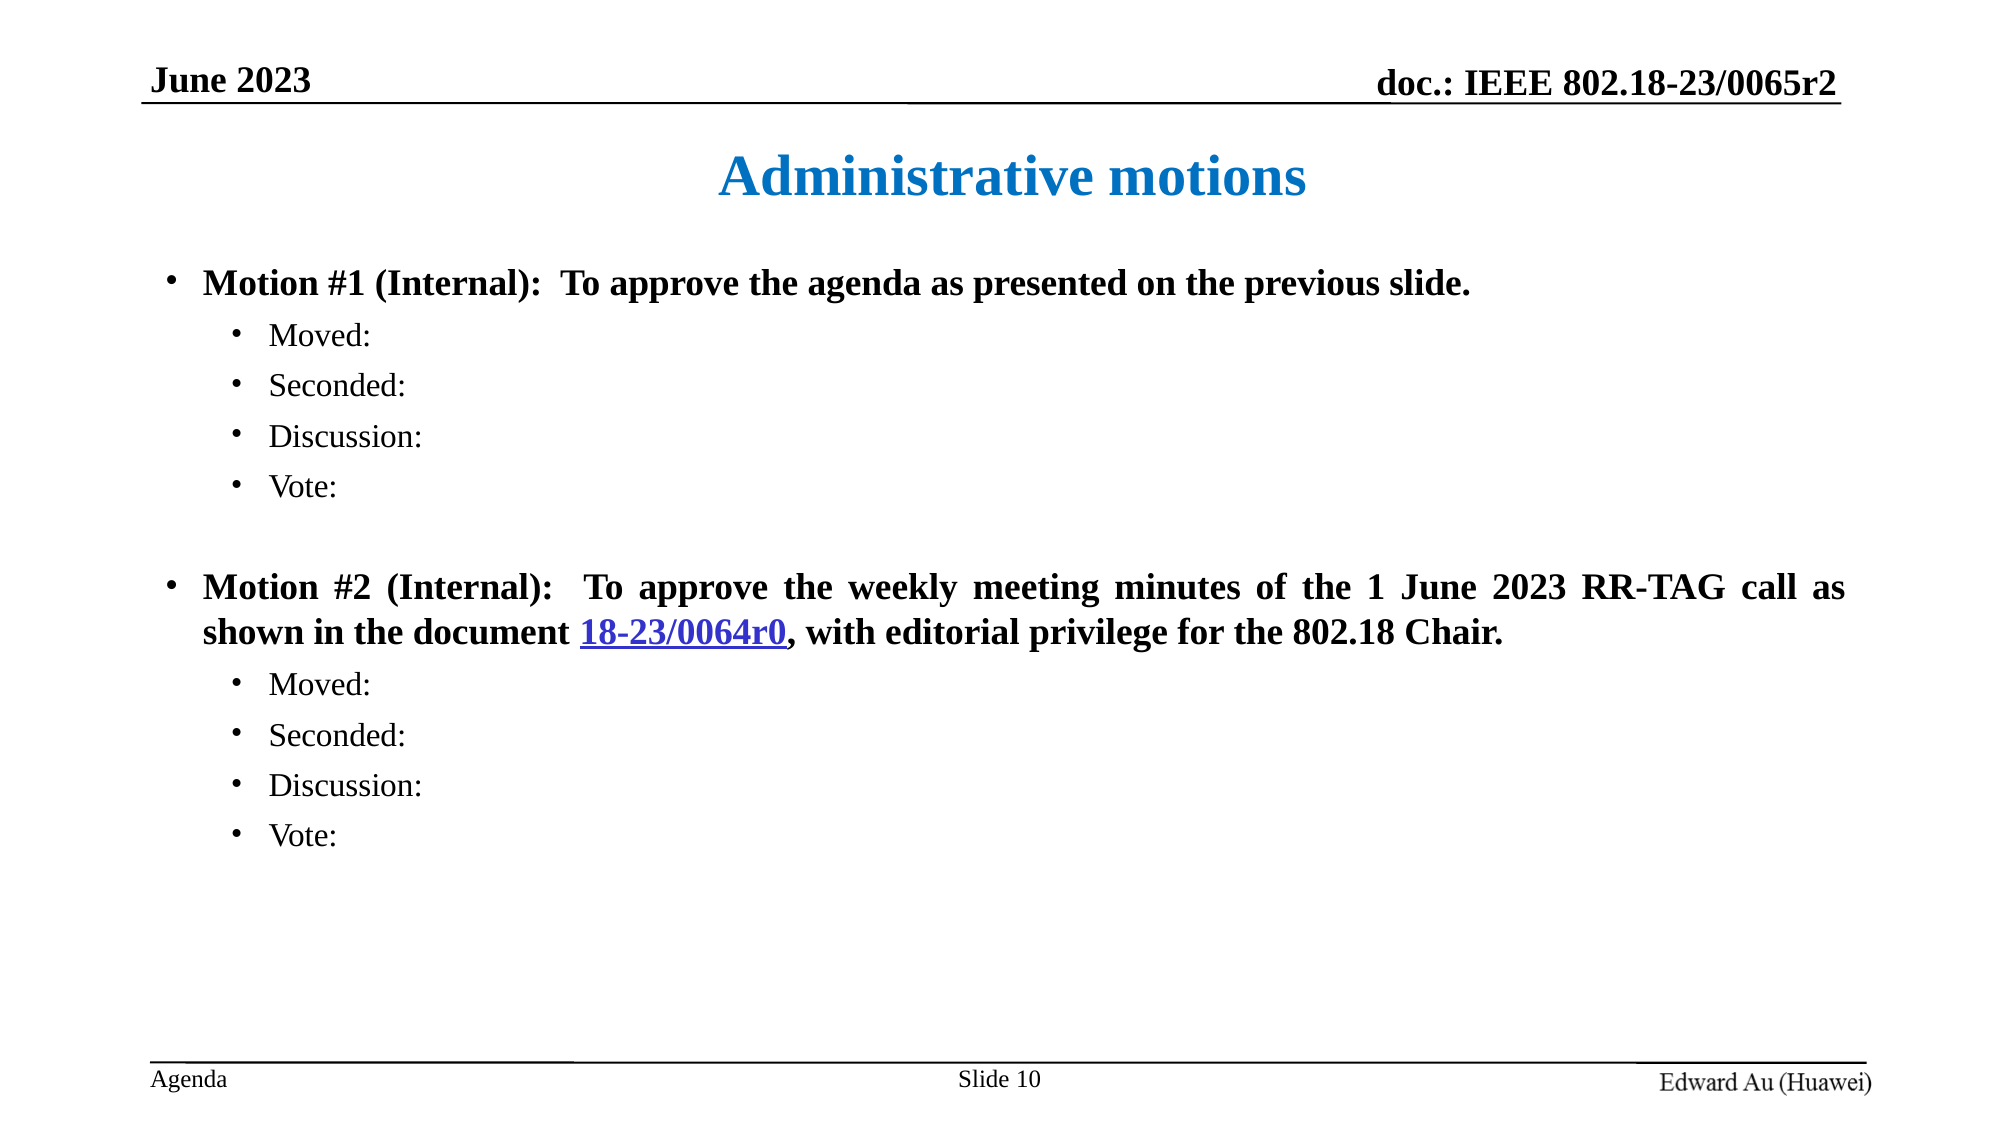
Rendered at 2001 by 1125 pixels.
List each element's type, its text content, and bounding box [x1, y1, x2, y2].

title Administrative motions [162, 99, 1864, 246]
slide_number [149, 54, 651, 101]
list Motion #1 (Internal): To approve the agenda as presented on the previous slide. Moved: Seconded: Discussion: Vote: Motion #2 (Internal): To approve the weekly meeting minutes of the 1 June 2023 RR-TAG call as shown in the document 18-23/0064r0, with editorial privilege for the 802.18 Chair. Moved: Seconded: Discussion: Vote: [149, 250, 1882, 926]
slide_number Slide 10 [933, 1061, 1067, 1123]
picture [1174, 1058, 1887, 1113]
